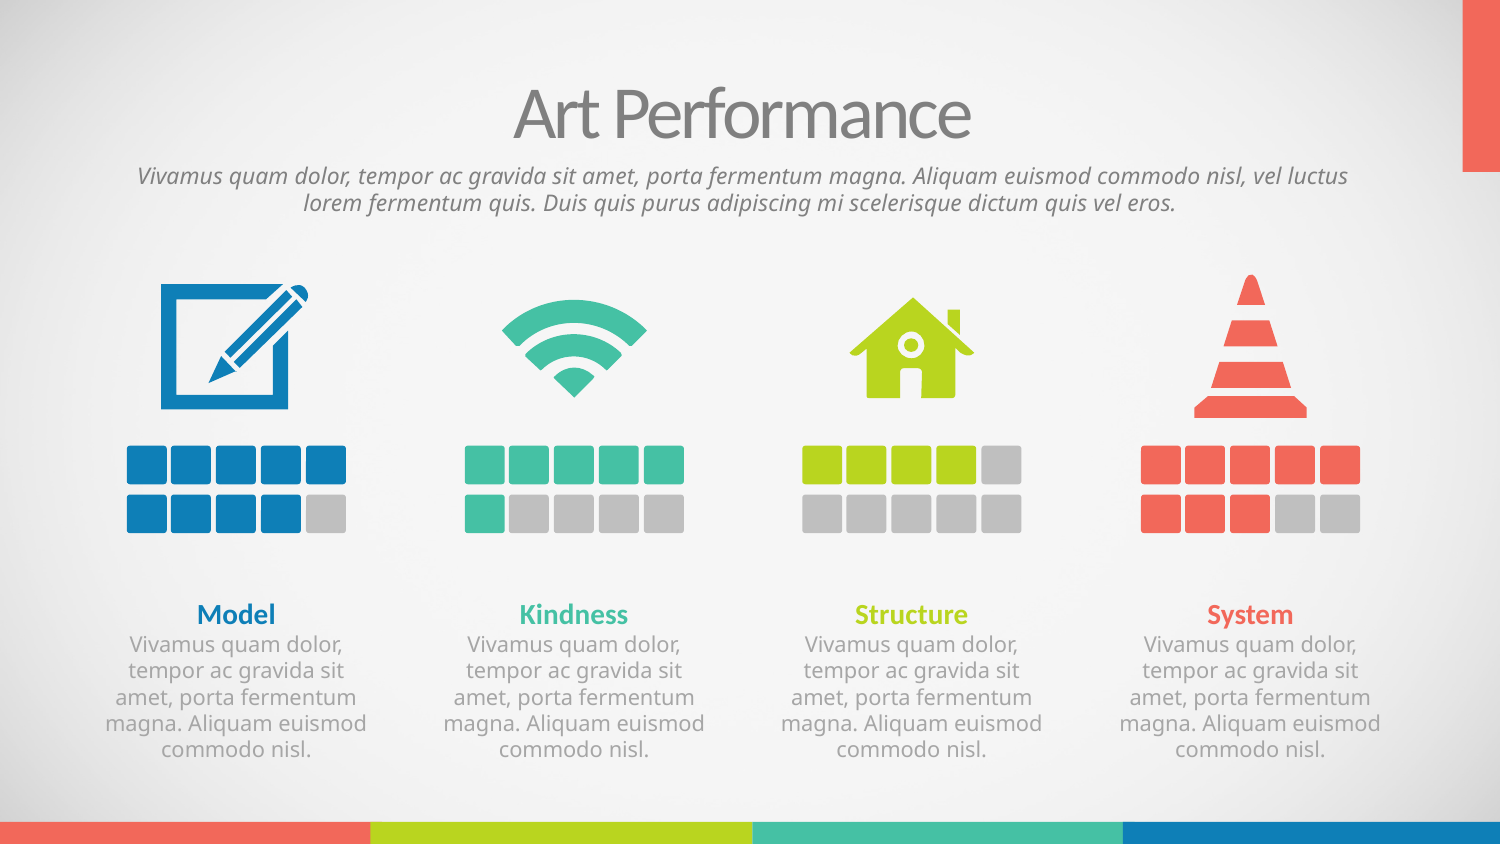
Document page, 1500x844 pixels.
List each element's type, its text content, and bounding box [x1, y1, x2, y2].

text_box [1237, 274, 1266, 305]
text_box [1140, 445, 1361, 534]
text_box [464, 445, 685, 534]
text_box [1194, 396, 1307, 418]
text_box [849, 297, 975, 399]
text_box [1223, 320, 1278, 347]
text_box Art Performance [505, 59, 982, 157]
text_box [126, 445, 347, 534]
text_box [1211, 361, 1292, 388]
text_box System Vivamus quam dolor, tempor ac gravida sit amet, porta fermentum magna. Aliquam euismod commodo nisl. [1099, 553, 1402, 770]
picture [0, 0, 1500, 821]
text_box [802, 445, 1022, 534]
text_box Kindness Vivamus quam dolor, tempor ac gravida sit amet, porta fermentum magna. Aliquam euismod commodo nisl. [423, 553, 726, 770]
text_box Vivamus quam dolor, tempor ac gravida sit amet, porta fermentum magna. Aliquam euismod commodo nisl, vel luctus lorem fermentum quis. Duis quis purus adipiscing mi scelerisque dictum quis vel eros. [99, 157, 1388, 220]
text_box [160, 281, 312, 410]
text_box Model Vivamus quam dolor, tempor ac gravida sit amet, porta fermentum magna. Aliquam euismod commodo nisl. [85, 553, 388, 770]
text_box Structure Vivamus quam dolor, tempor ac gravida sit amet, porta fermentum magna. Aliquam euismod commodo nisl. [760, 553, 1063, 770]
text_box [501, 289, 648, 398]
